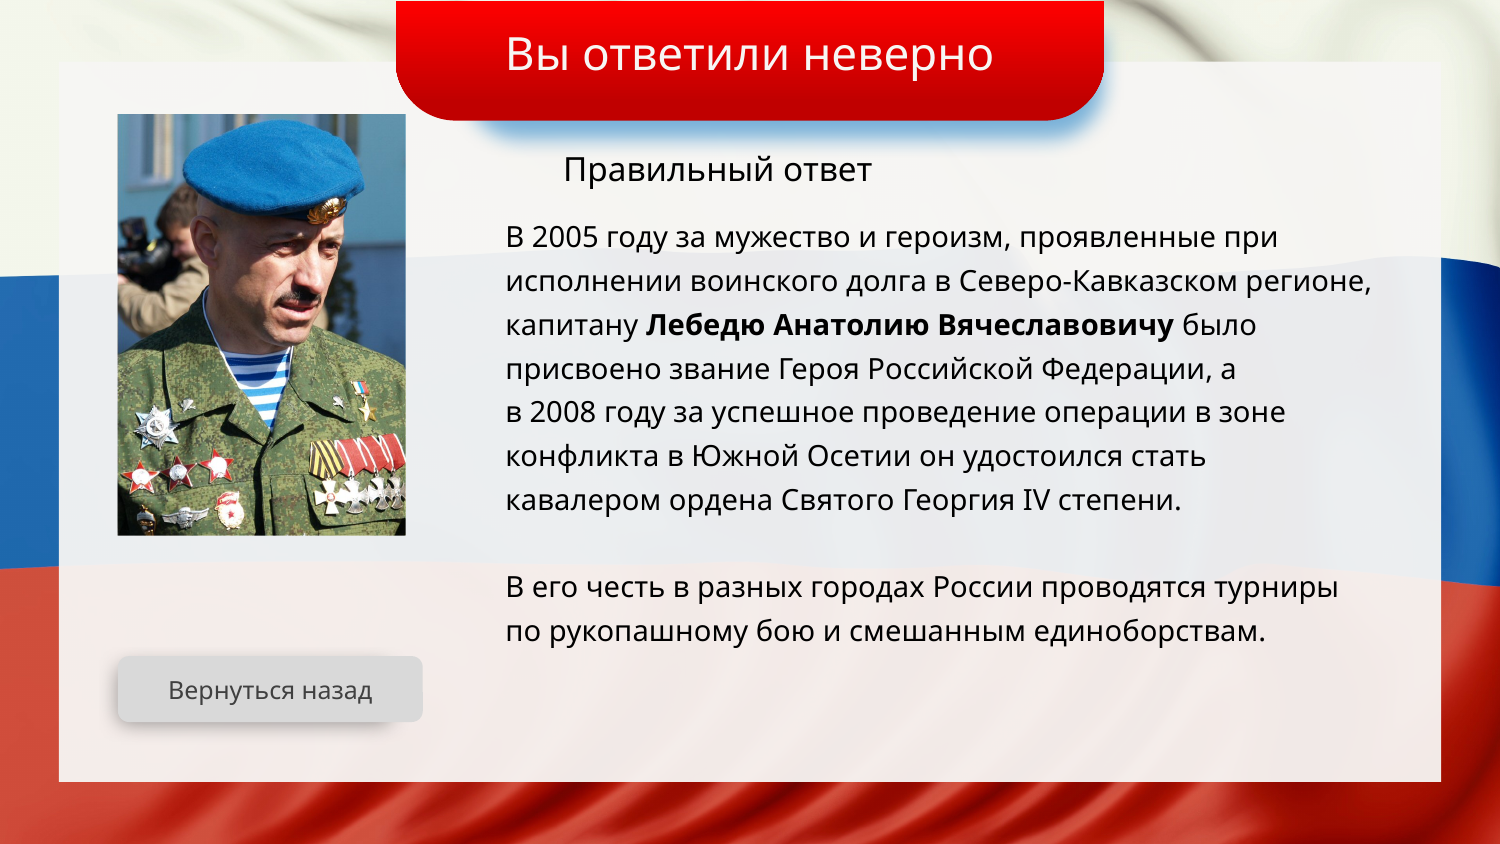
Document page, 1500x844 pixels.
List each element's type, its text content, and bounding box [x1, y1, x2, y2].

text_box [505, 147, 1408, 649]
text_box [58, 61, 1442, 783]
text_box Вернуться назад [116, 655, 424, 724]
picture [117, 114, 406, 536]
text_box Вы ответили неверно [490, 17, 1010, 88]
text_box [394, 0, 1106, 122]
picture [0, 0, 1500, 844]
